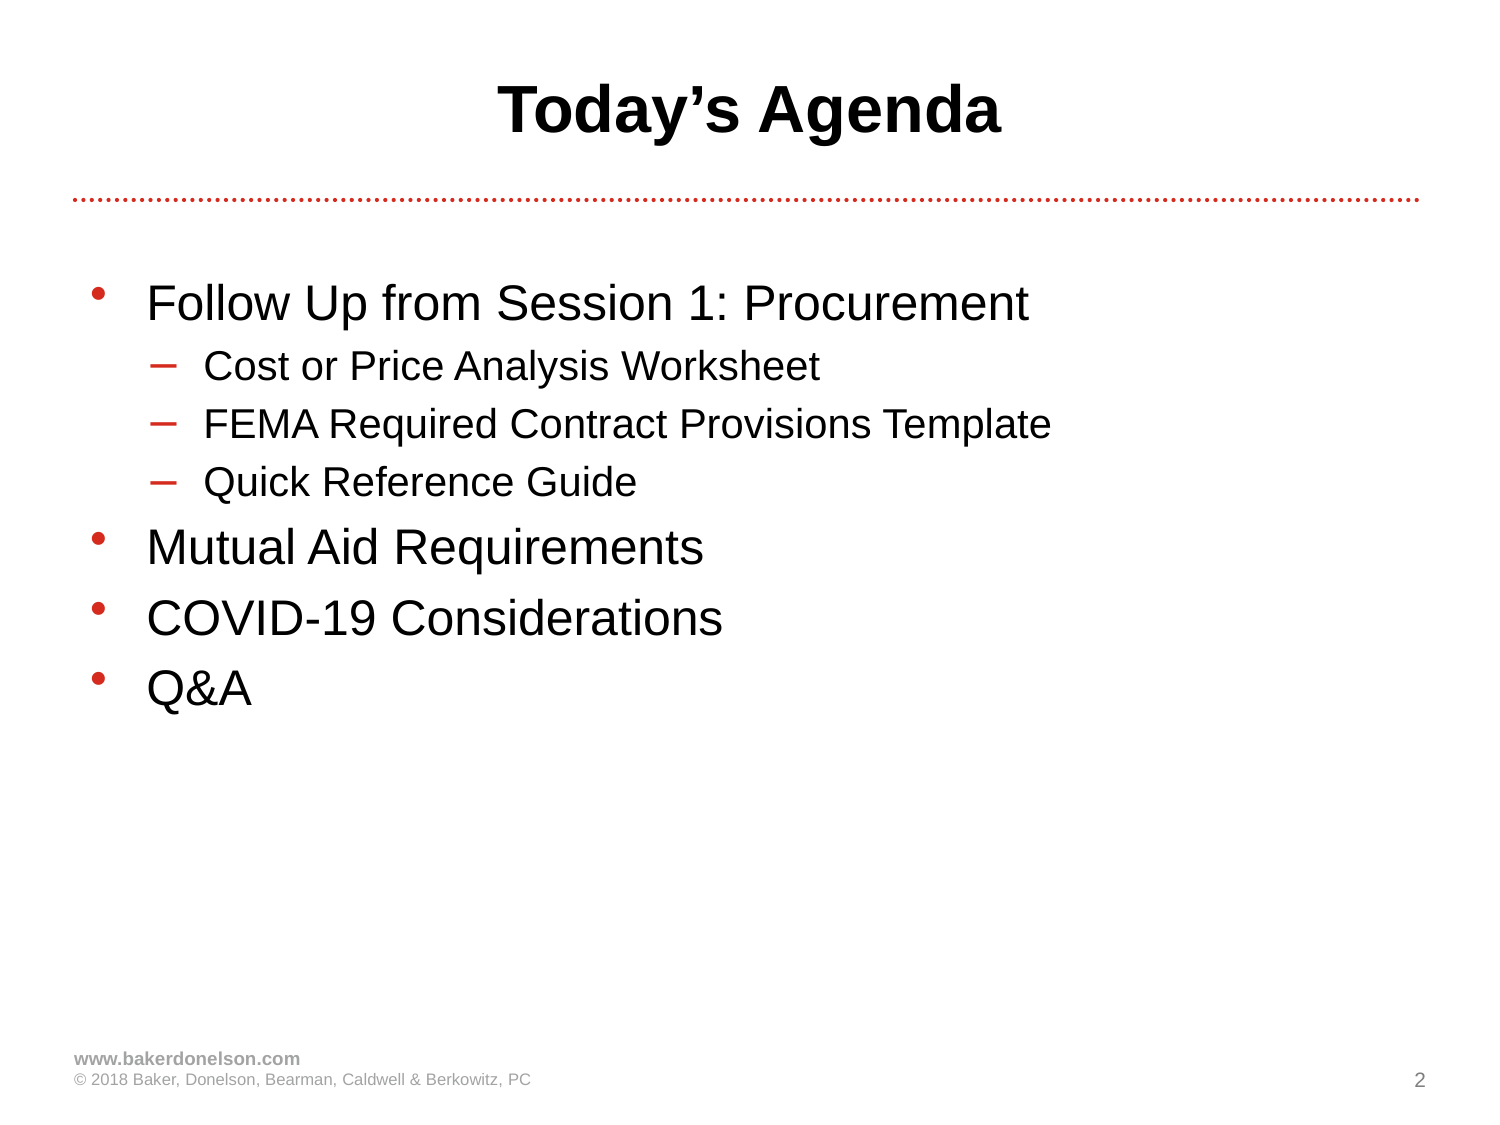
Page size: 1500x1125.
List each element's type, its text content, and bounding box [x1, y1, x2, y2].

list Follow Up from Session 1: Procurement Cost or Price Analysis Worksheet FEMA Required Contract Provisions Template Quick Reference Guide Mutual Aid Requirements COVID-19 Considerations Q&A [75, 262, 1425, 975]
title Today’s Agenda [75, 12, 1425, 200]
